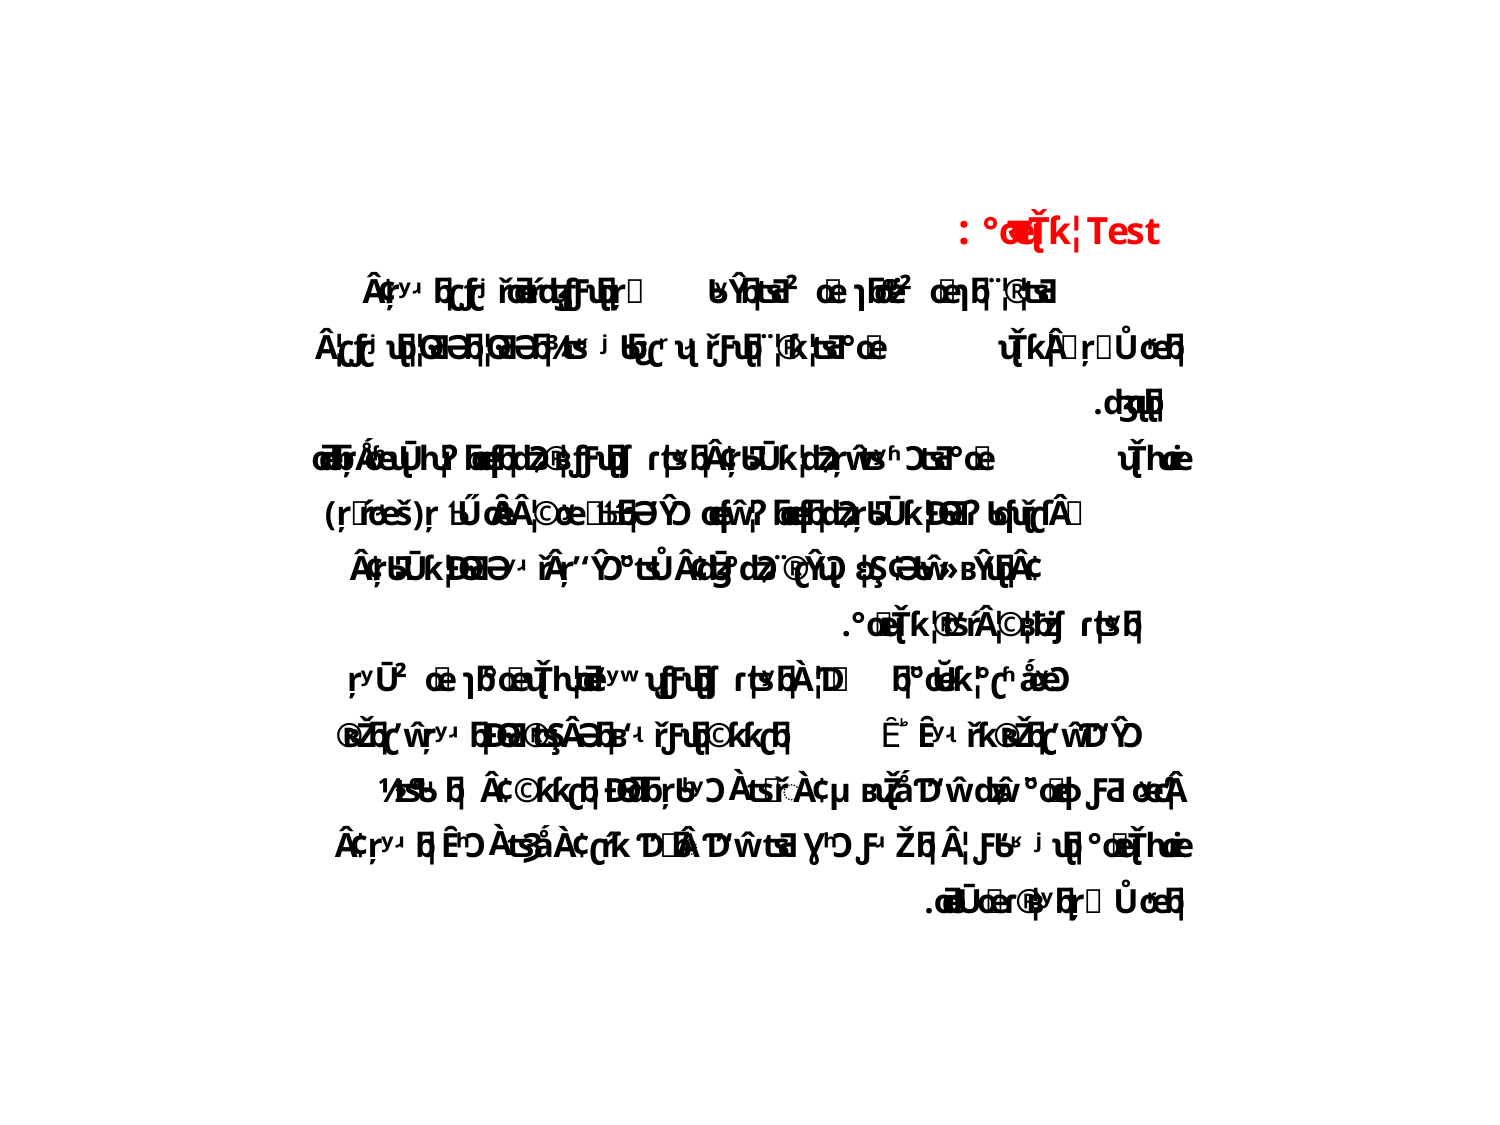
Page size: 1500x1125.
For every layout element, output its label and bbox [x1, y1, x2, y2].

picture [299, 195, 1201, 930]
